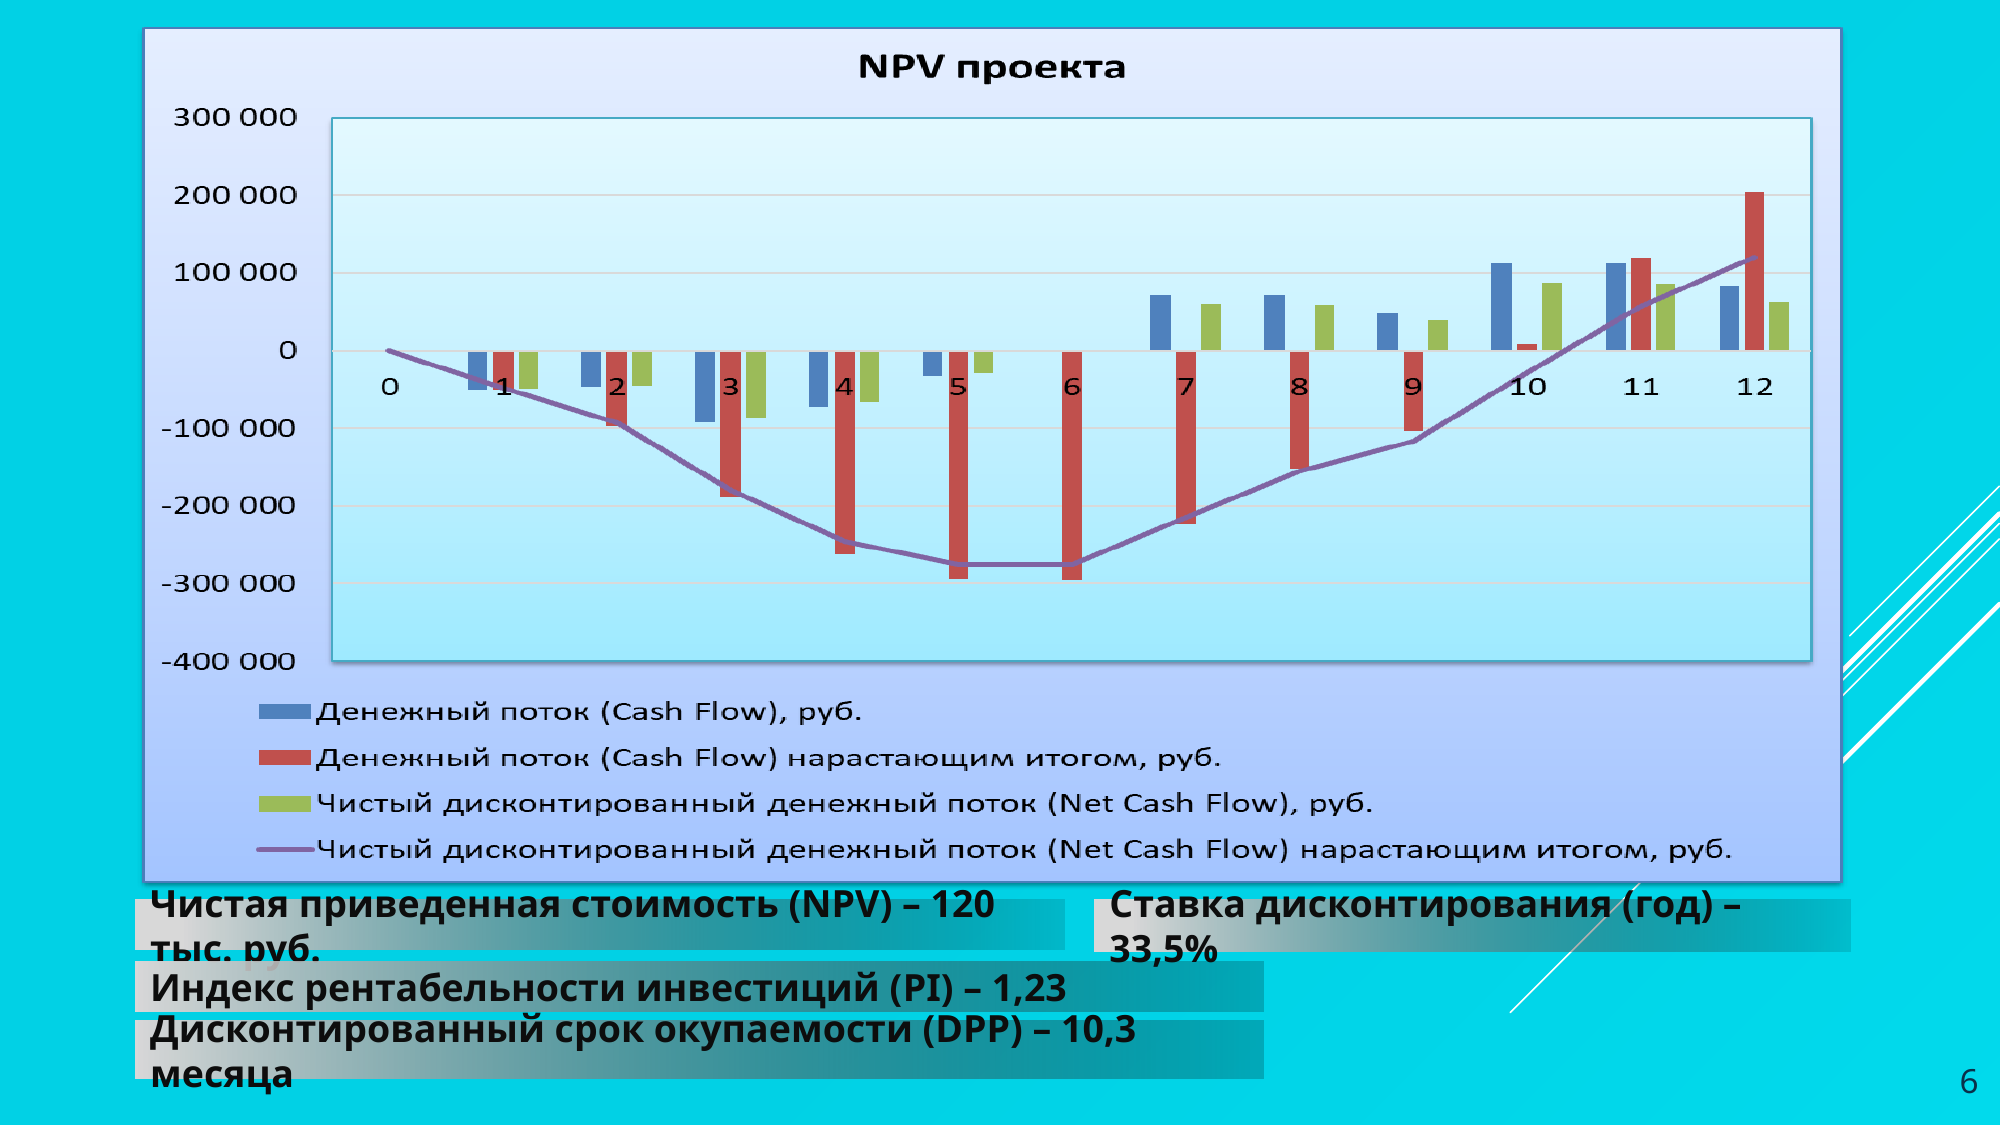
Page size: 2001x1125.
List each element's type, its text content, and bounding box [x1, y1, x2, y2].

text_box Чистая приведенная стоимость (NPV) – 120 тыс. руб. [134, 898, 1065, 951]
text_box Индекс рентабельности инвестиций (PI) – 1,23 [134, 961, 1264, 1013]
text_box Ставка дисконтирования (год) – 33,5% [1093, 898, 1852, 953]
text_box 6 [1899, 1054, 1994, 1113]
text_box Дисконтированный срок окупаемости (DPP) – 10,3 месяца [134, 1019, 1264, 1080]
picture [135, 23, 1851, 892]
